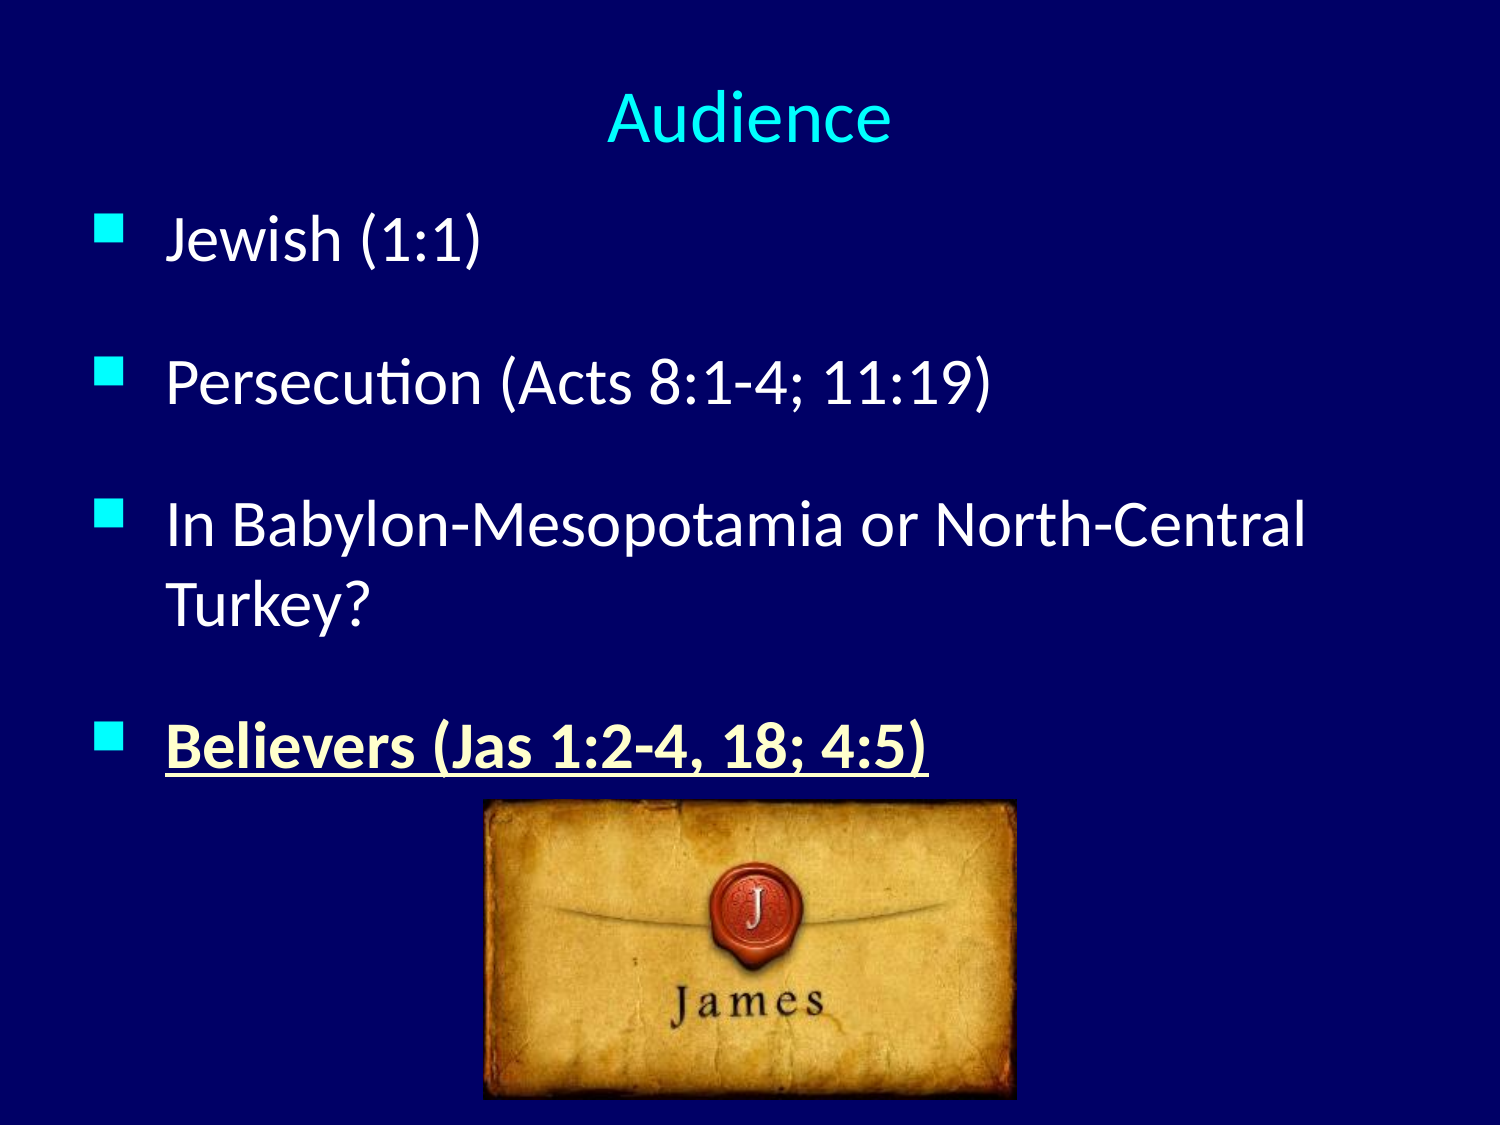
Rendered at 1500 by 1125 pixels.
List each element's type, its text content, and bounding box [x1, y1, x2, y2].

title Audience [268, 37, 1232, 187]
list Jewish (1:1) Persecution (Acts 8:1-4; 11:19) In Babylon-Mesopotamia or North-Central Turkey? Believers (Jas 1:2-4, 18; 4:5) [74, 187, 1426, 801]
picture [483, 799, 1017, 1101]
